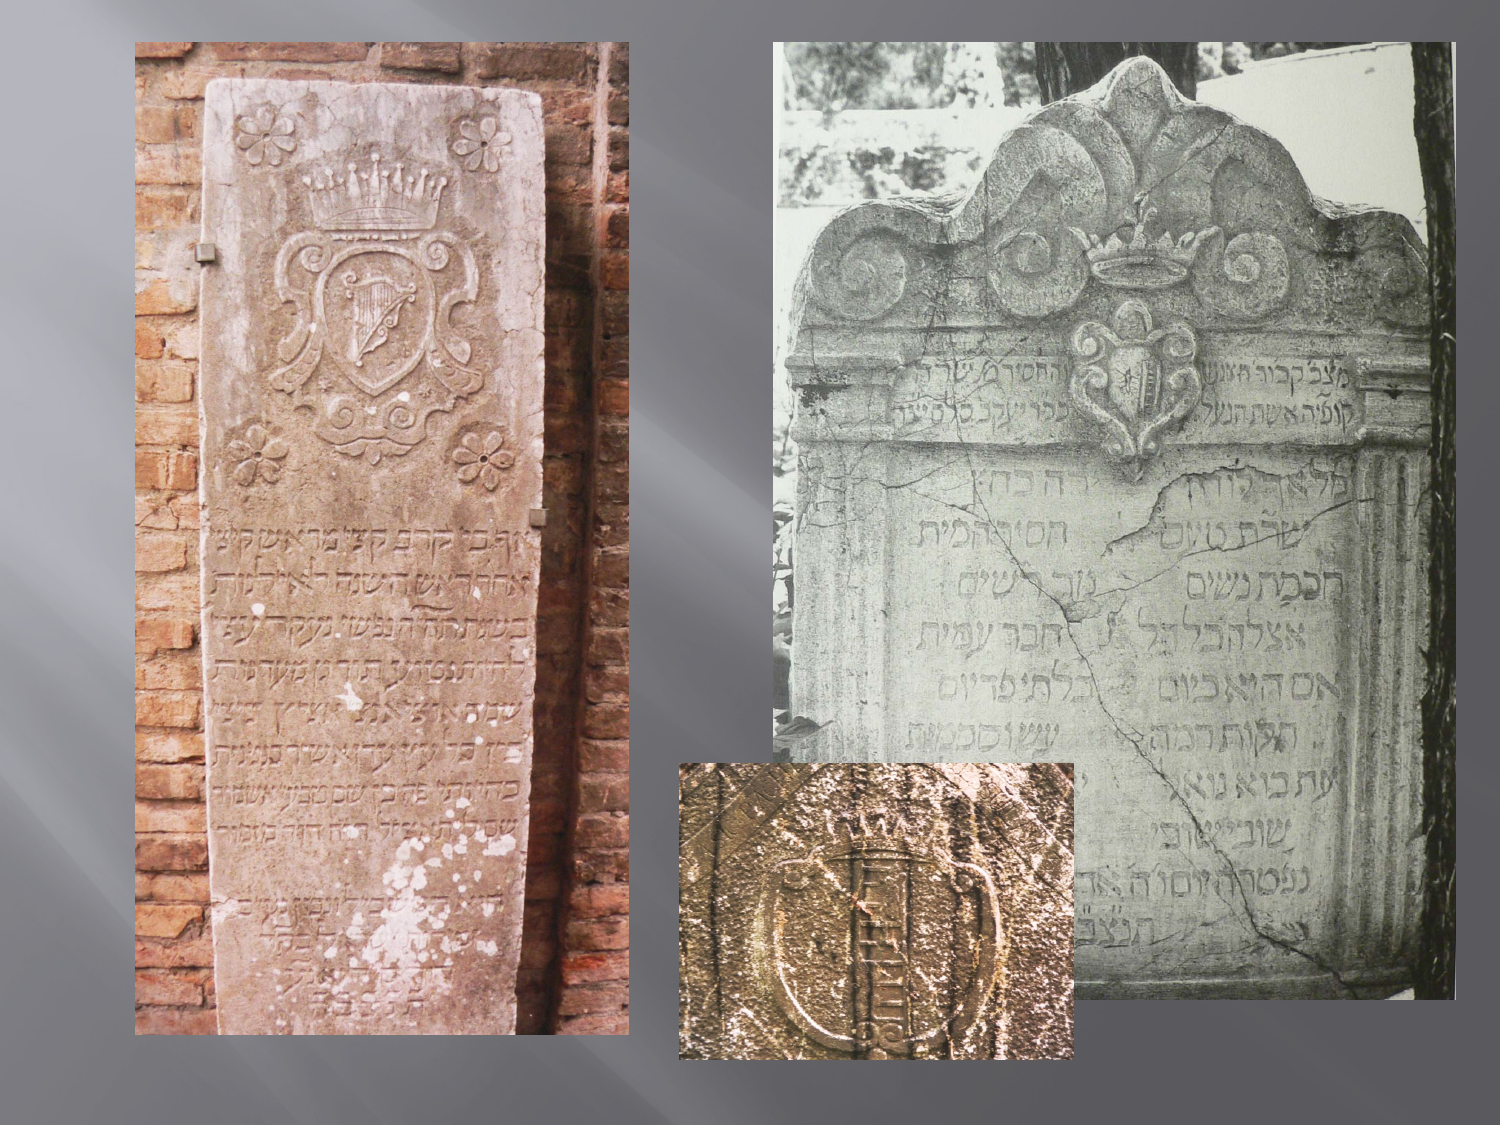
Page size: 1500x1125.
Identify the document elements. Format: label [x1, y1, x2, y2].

picture [678, 762, 1075, 1060]
list [135, 42, 630, 1036]
list [773, 42, 1456, 1000]
